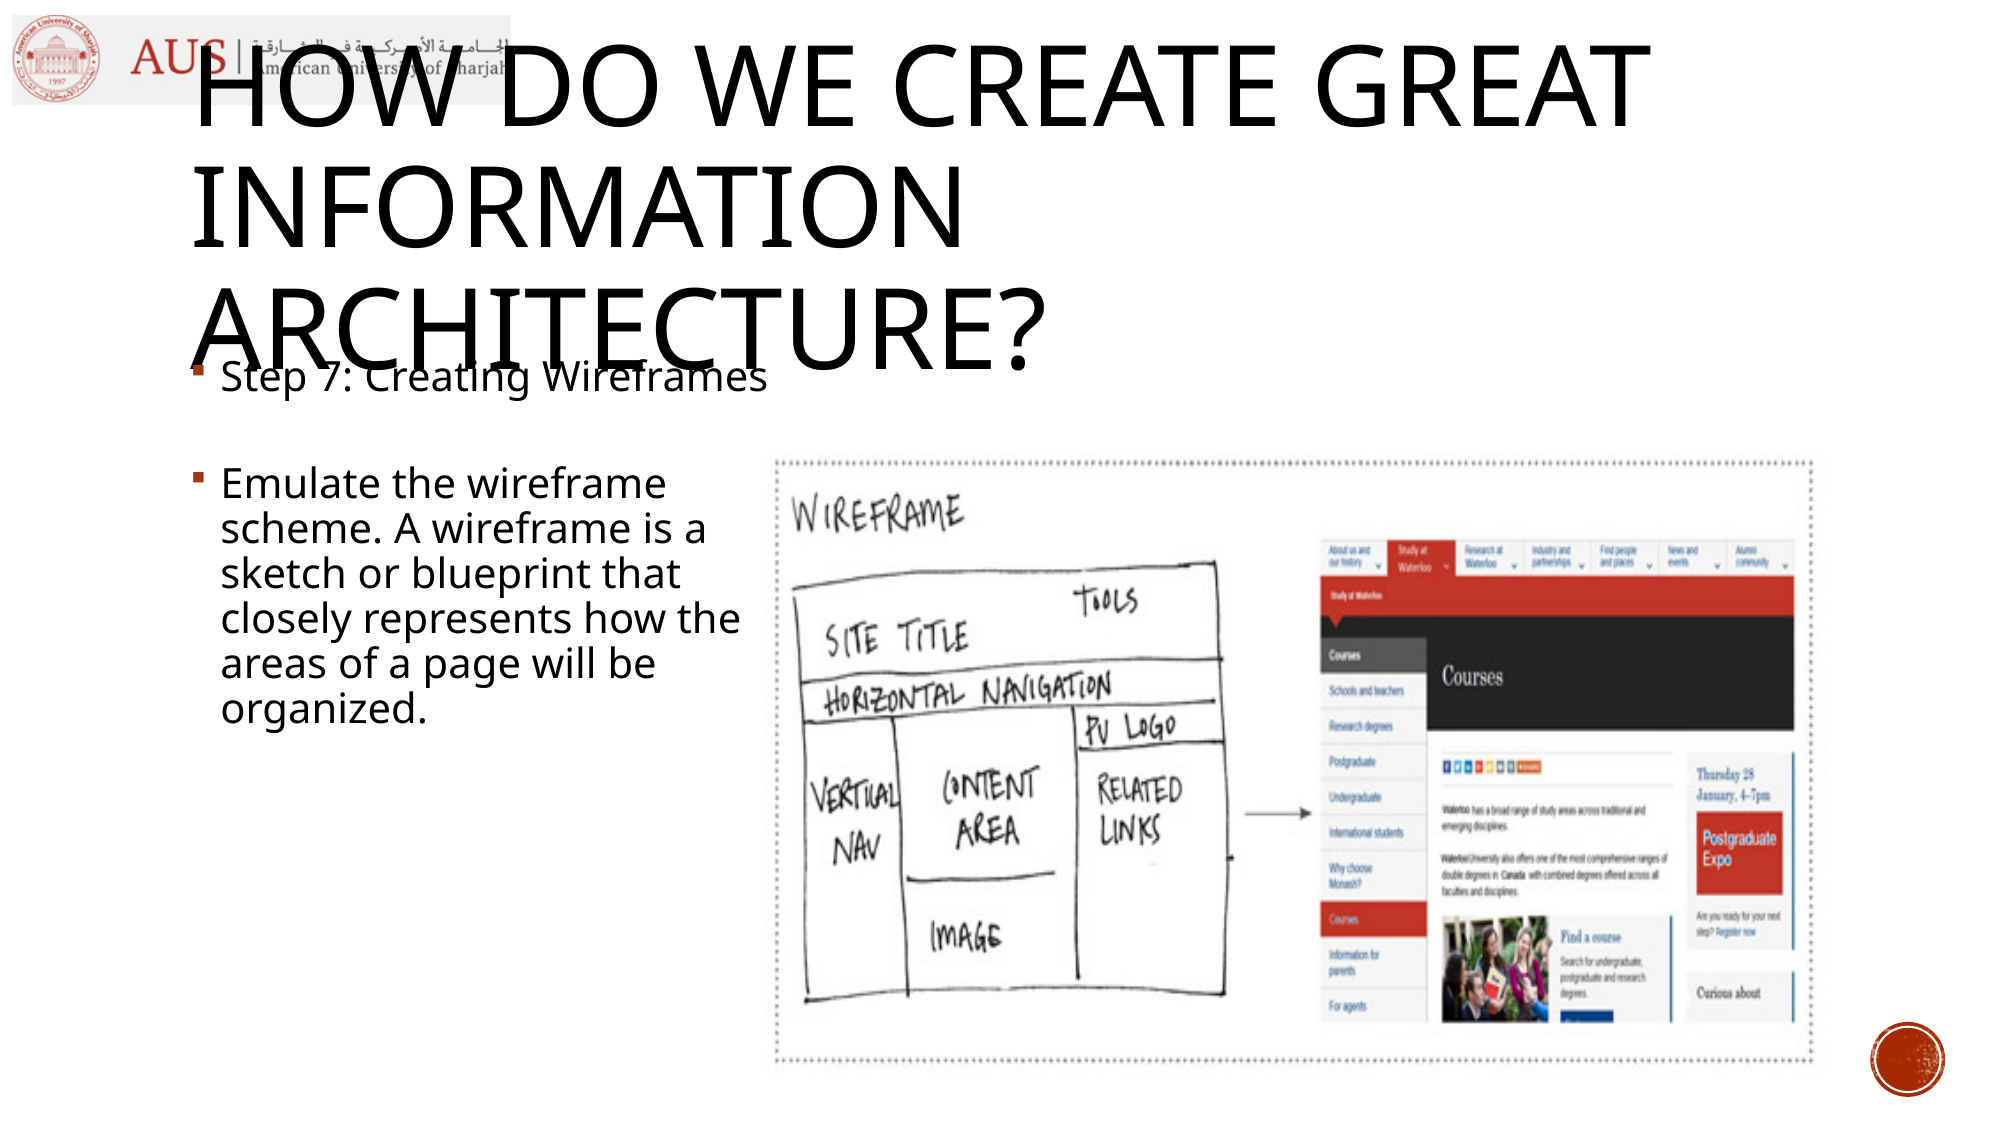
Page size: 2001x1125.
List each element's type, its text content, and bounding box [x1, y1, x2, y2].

picture [12, 15, 511, 105]
text_box Emulate the wireframe scheme. A wireframe is a sketch or blueprint that closely represents how the areas of a page will be organized. [175, 454, 757, 1026]
list Step 7: Creating Wireframes [175, 348, 1826, 435]
title How do we create great information architecture? [175, 79, 1826, 344]
picture [765, 454, 1826, 1076]
